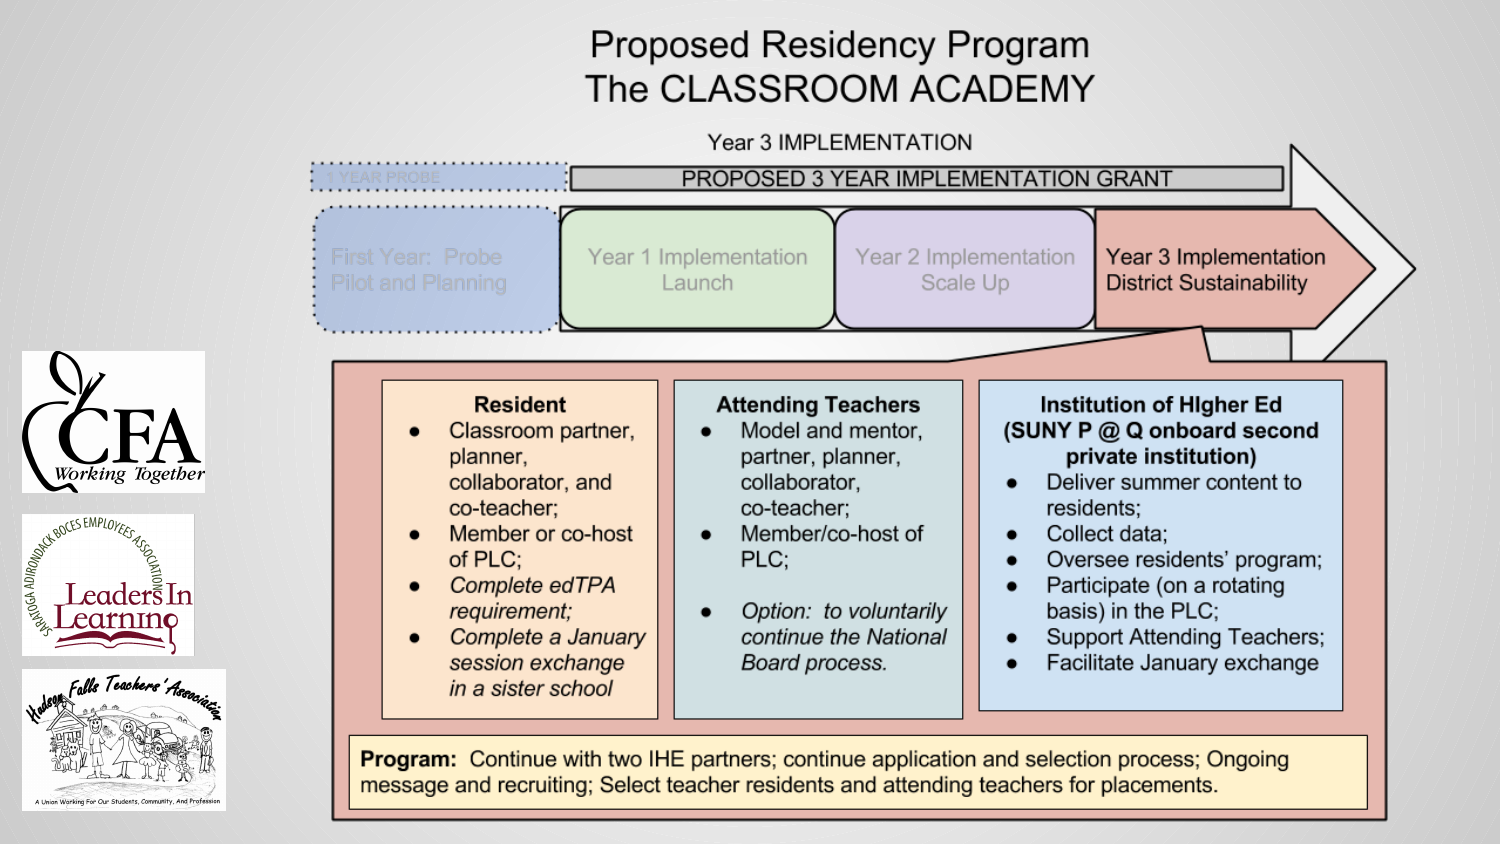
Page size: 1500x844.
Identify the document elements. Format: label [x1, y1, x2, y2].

picture [296, 10, 1422, 832]
picture [22, 351, 205, 493]
picture [22, 514, 195, 656]
picture [22, 669, 226, 812]
